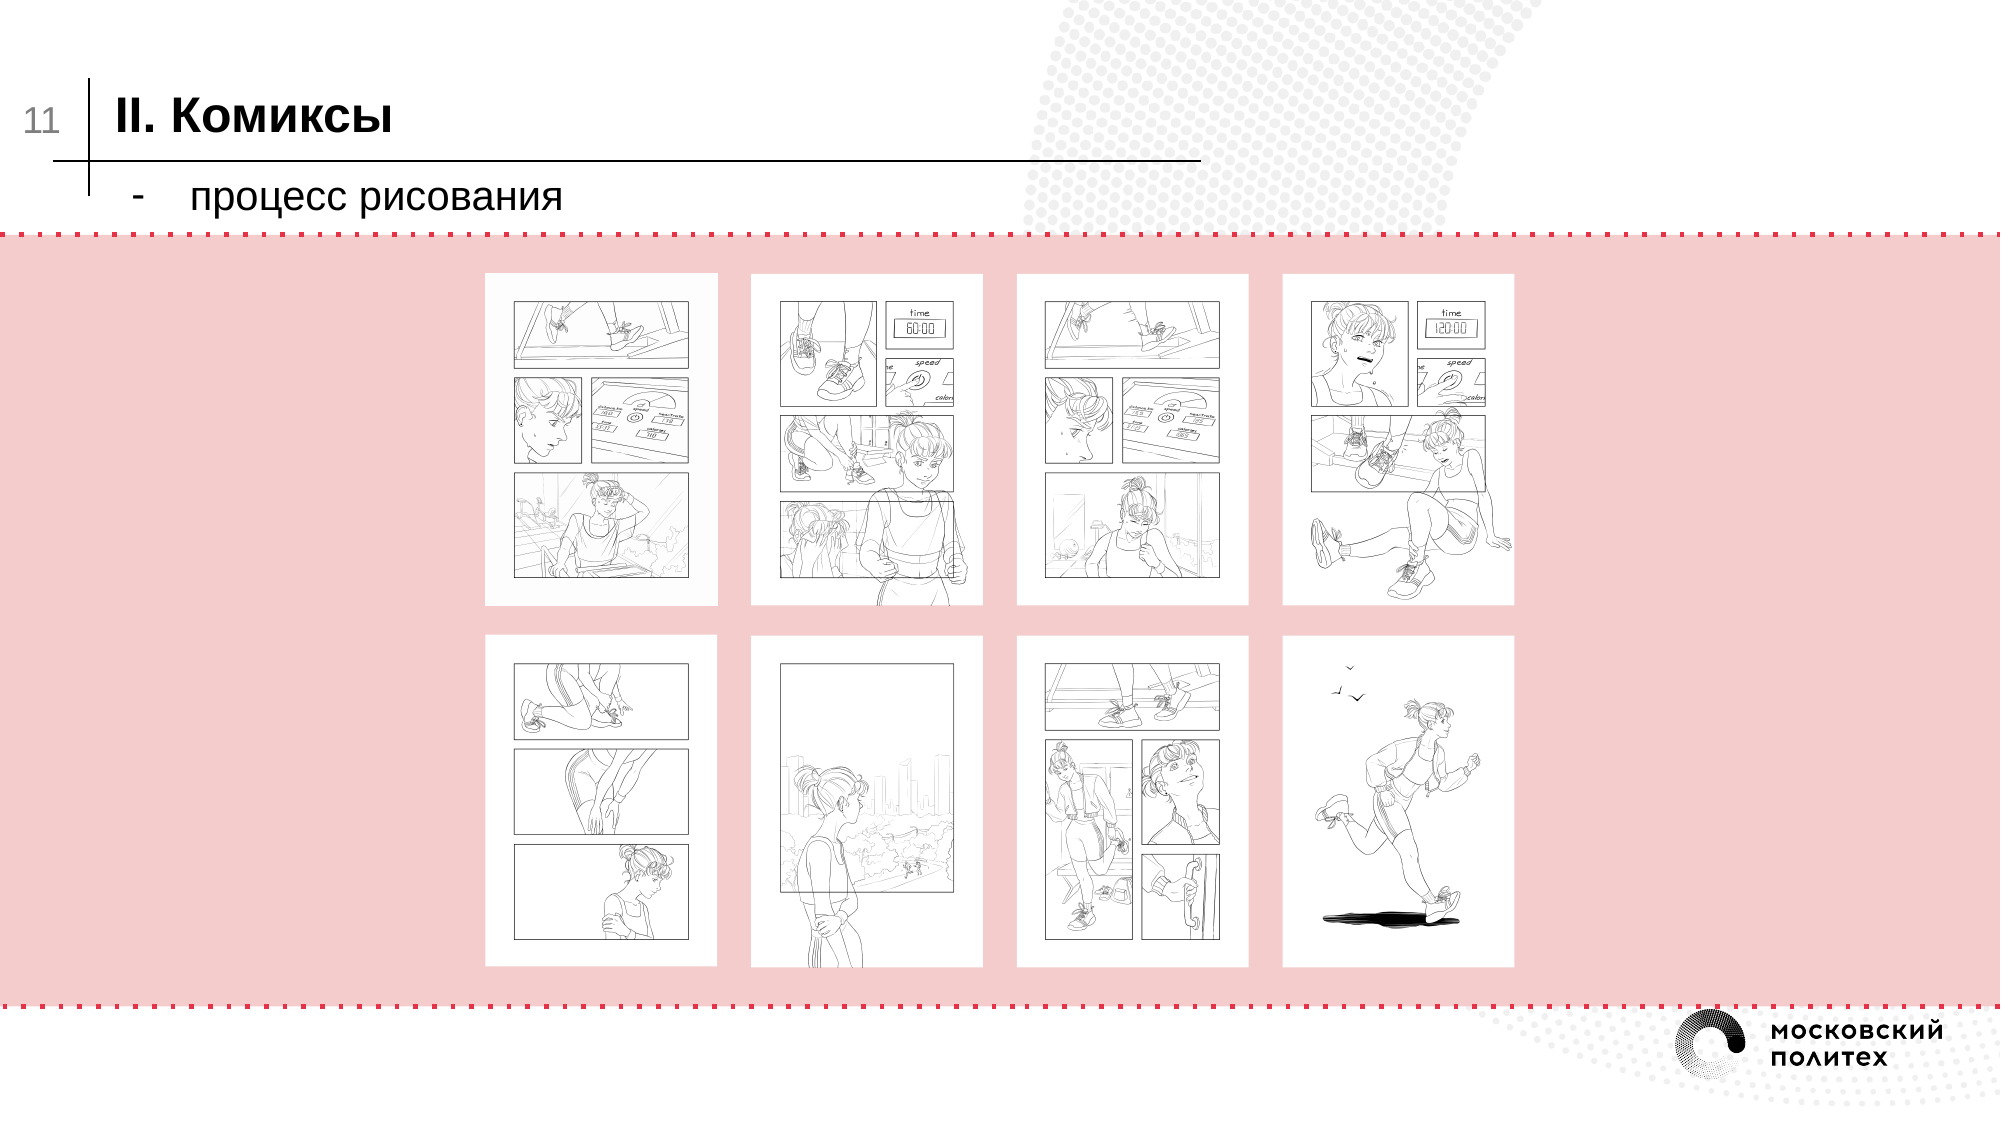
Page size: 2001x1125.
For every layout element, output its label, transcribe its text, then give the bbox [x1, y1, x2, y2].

slide_number ‹#› [0, 88, 77, 148]
text_box [0, 234, 2000, 1007]
title II. Комиксы [99, 71, 1900, 155]
picture [1672, 1007, 1945, 1082]
list процесс рисования [99, 161, 1900, 245]
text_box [485, 273, 1515, 968]
